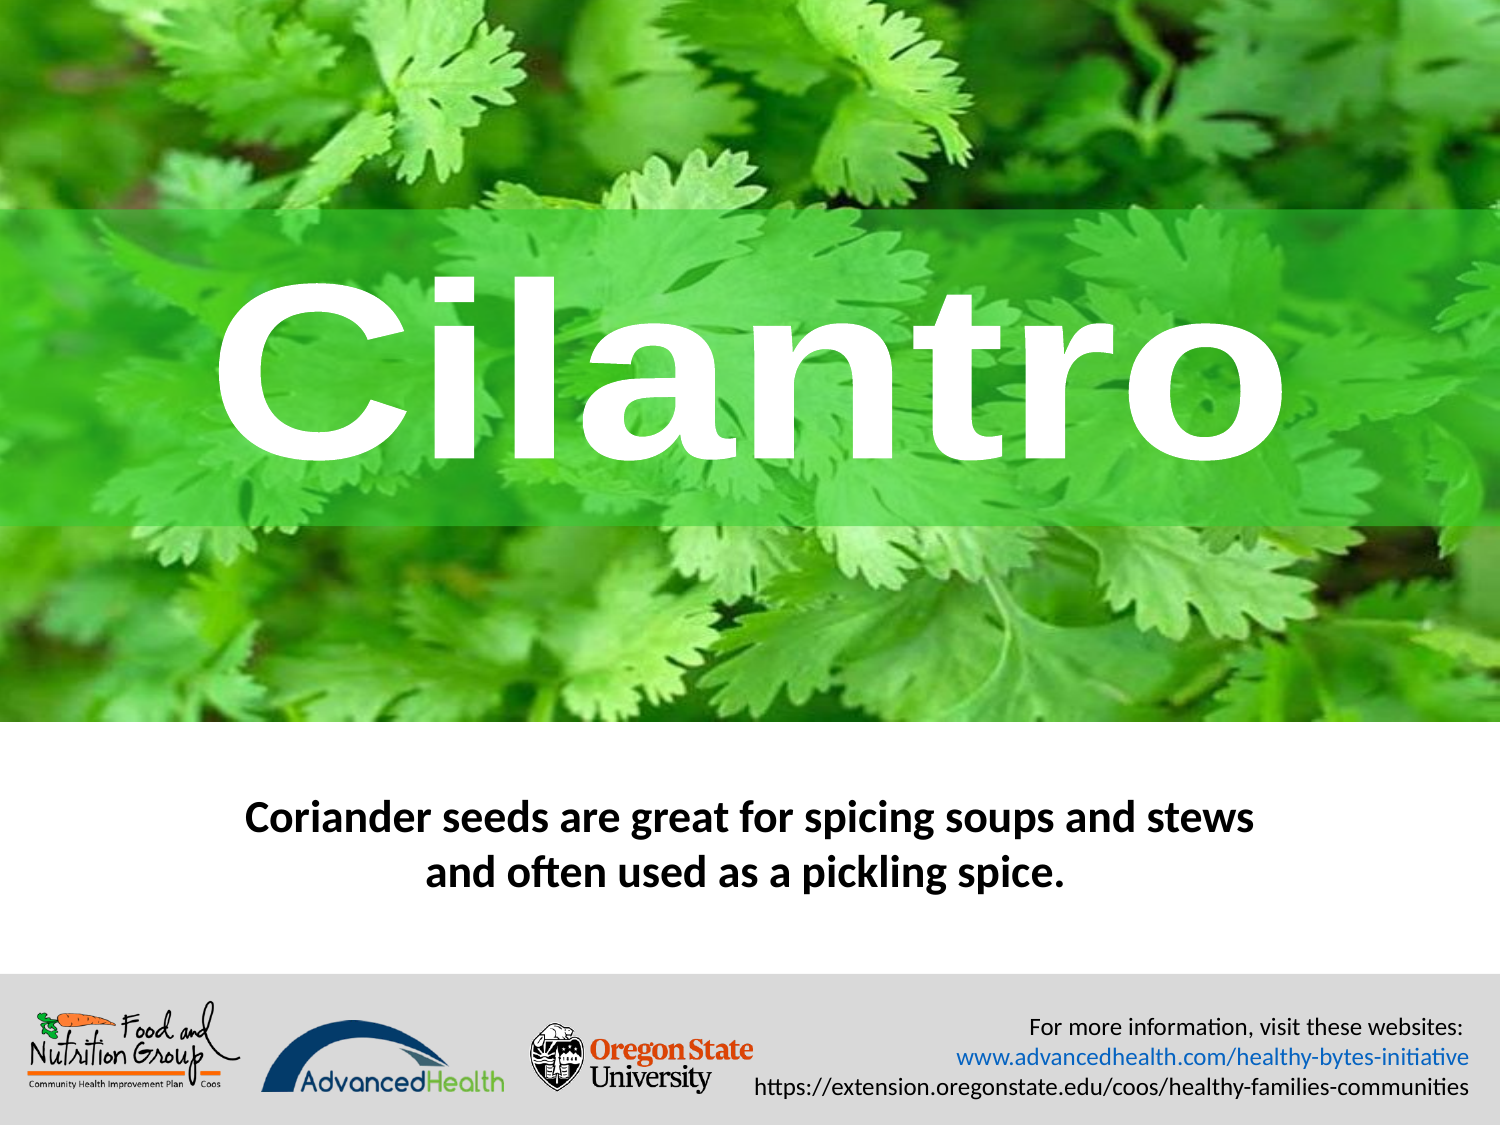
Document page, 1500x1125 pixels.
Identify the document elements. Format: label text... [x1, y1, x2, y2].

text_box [0, 0, 1500, 722]
text_box Coriander seeds are great for spicing soups and stews and often used as a pickling spice. [0, 779, 1500, 905]
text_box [0, 973, 1500, 1125]
